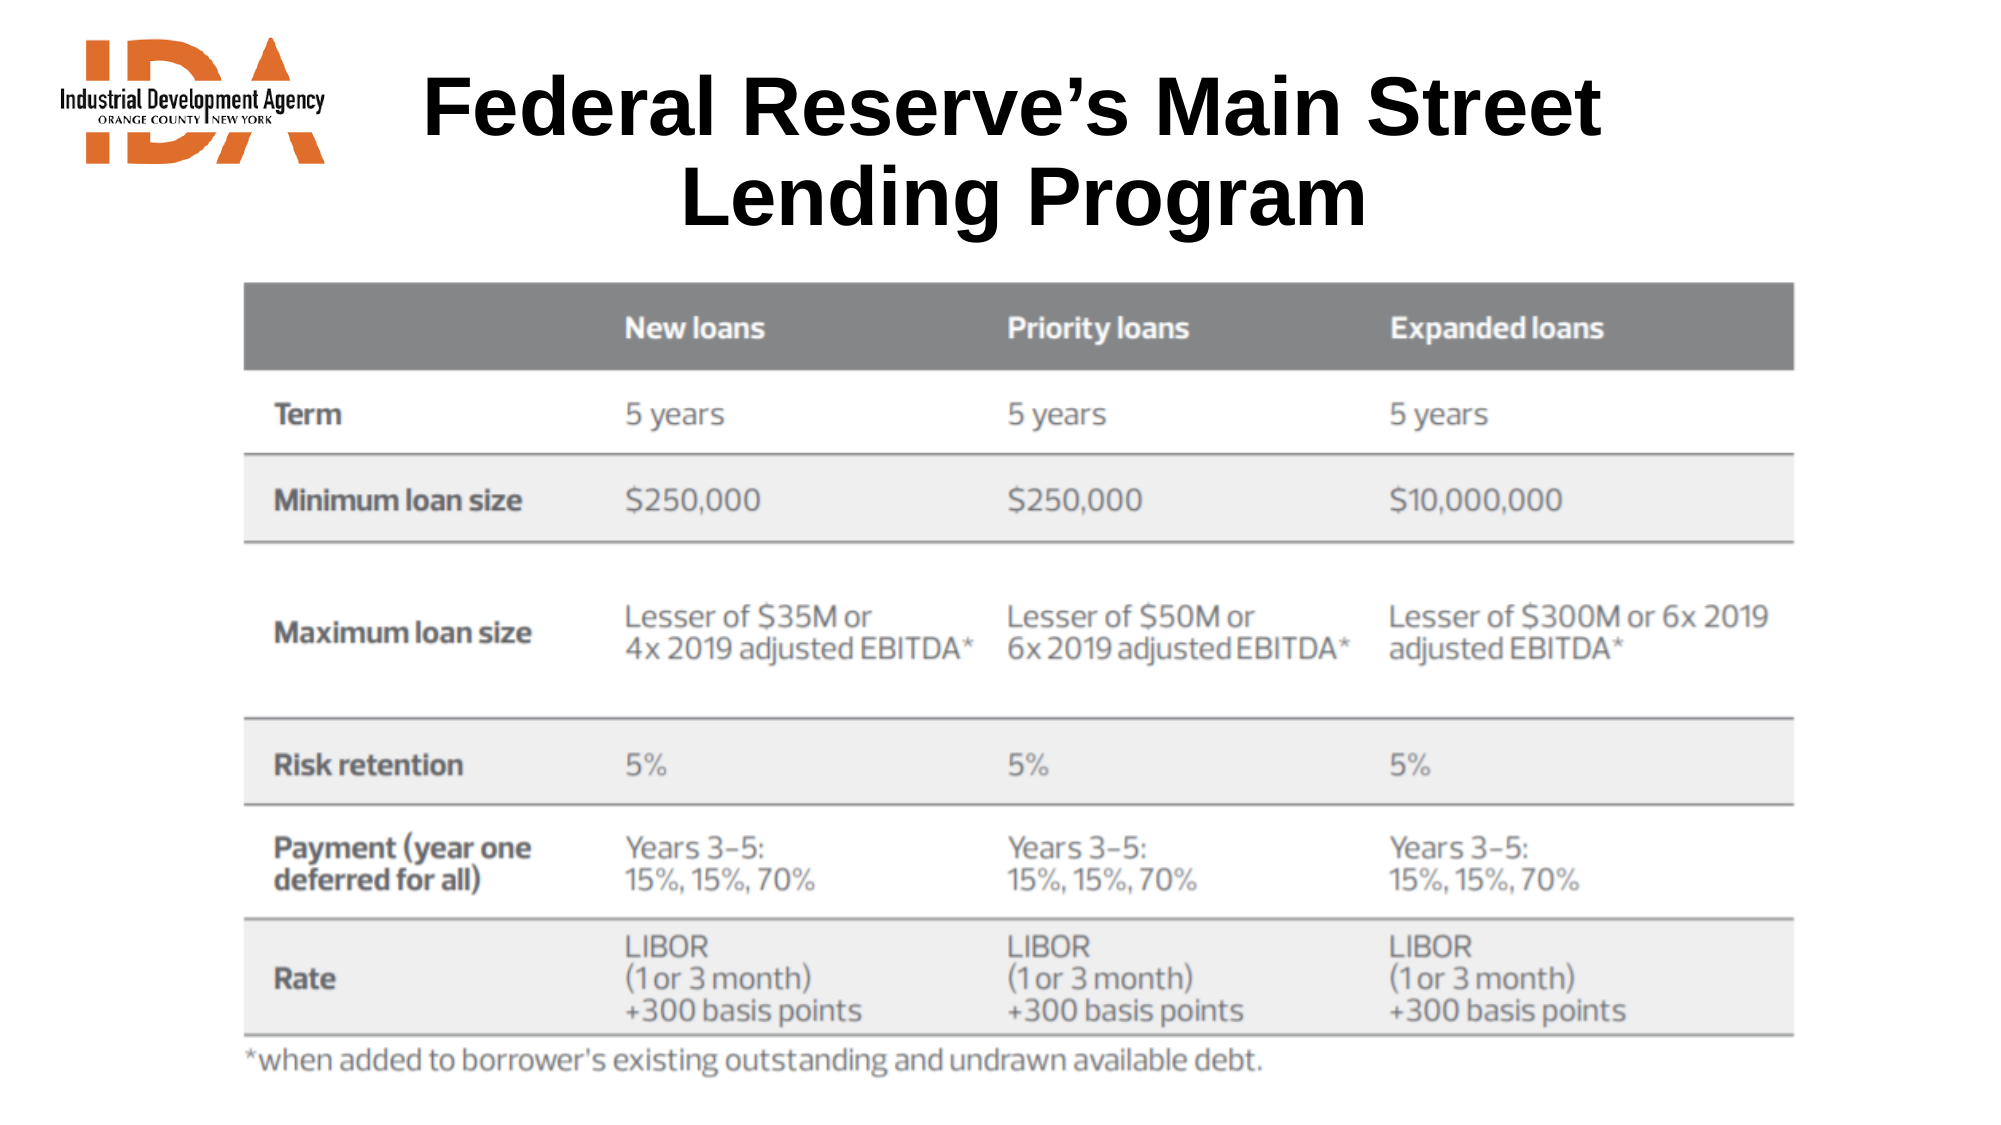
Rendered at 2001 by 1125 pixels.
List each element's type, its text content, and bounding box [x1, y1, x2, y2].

picture [60, 37, 325, 164]
title Federal Reserve’s Main Street Lending Program [191, 44, 1858, 263]
picture [217, 262, 1832, 1089]
